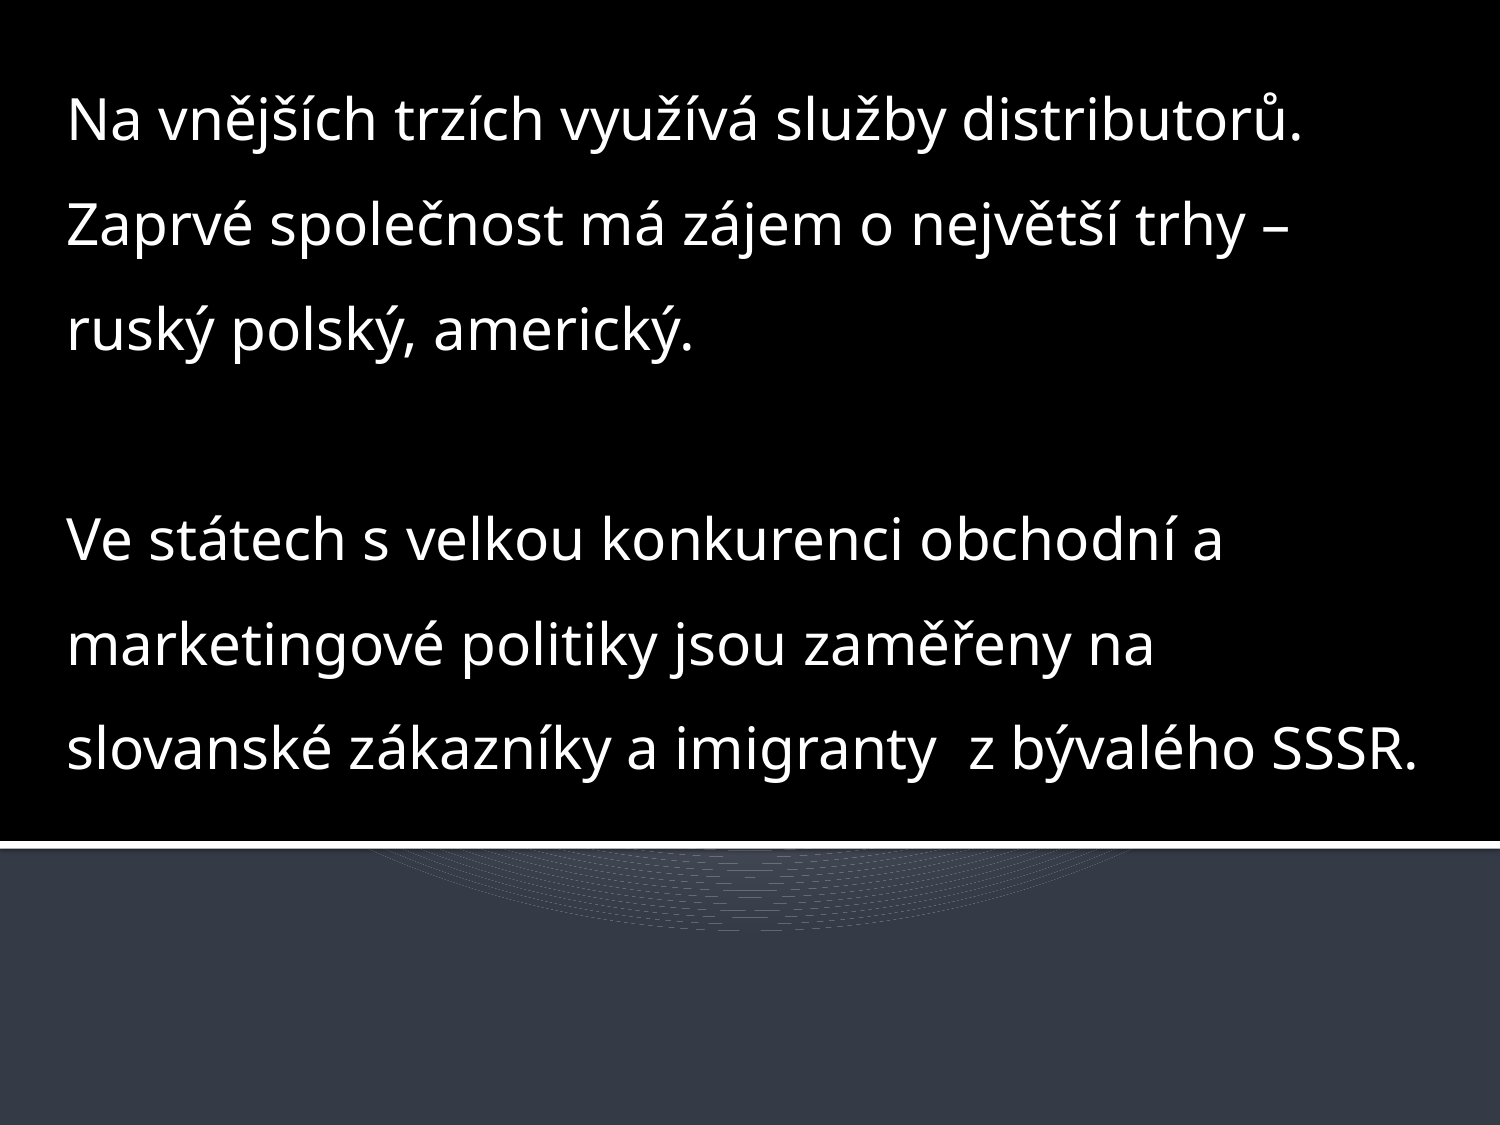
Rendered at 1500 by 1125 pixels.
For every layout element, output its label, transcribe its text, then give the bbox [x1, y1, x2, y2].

subtitle Na vnějších trzích využívá služby distributorů. Zaprvé společnost má zájem o největší trhy – ruský polský, americký. Ve státech s velkou konkurenci obchodní a marketingové politiky jsou zaměřeny na slovanské zákazníky a imigranty z bývalého SSSR. [46, 46, 1454, 786]
